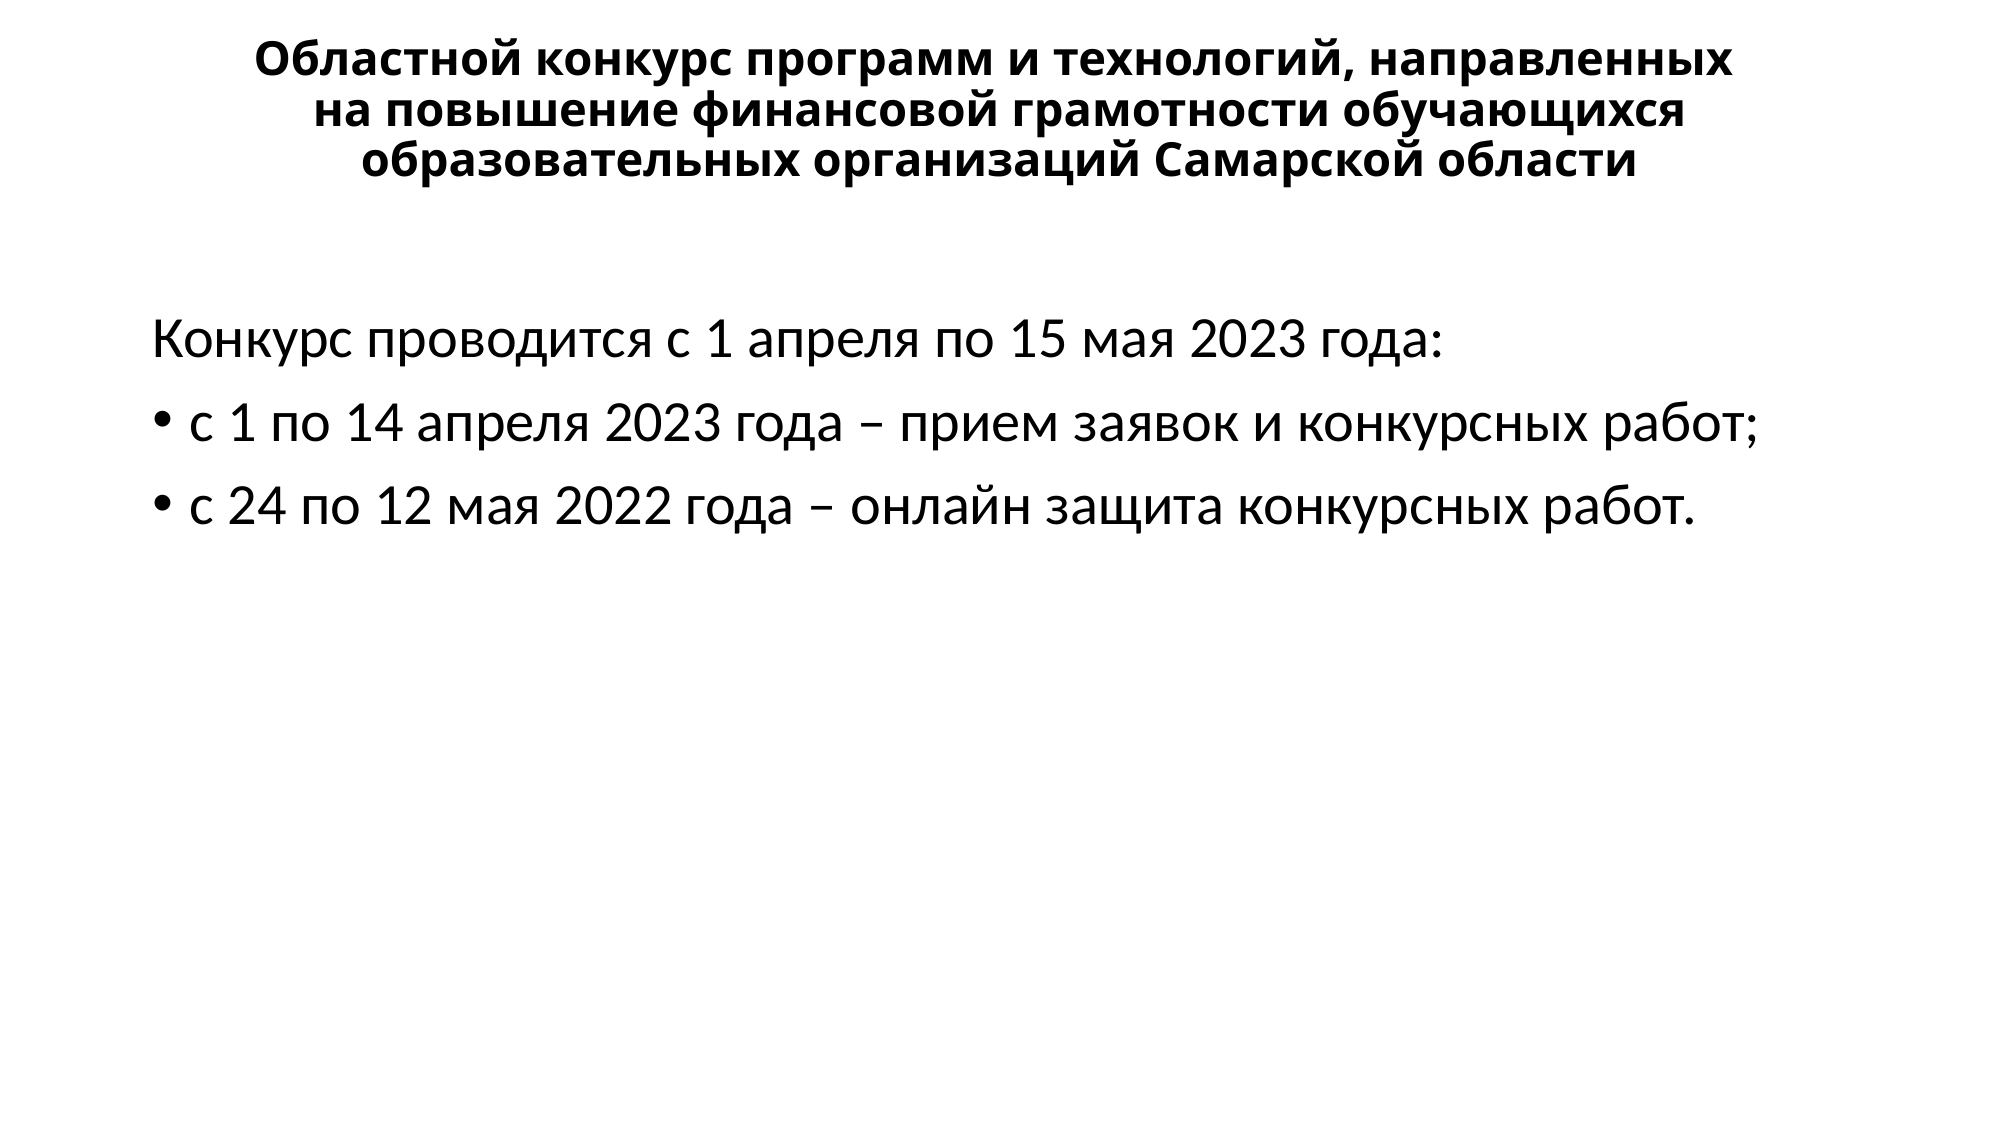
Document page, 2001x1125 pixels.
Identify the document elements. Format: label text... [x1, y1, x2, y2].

list Конкурс проводится с 1 апреля по 15 мая 2023 года: c 1 по 14 апреля 2023 года – прием заявок и конкурсных работ; с 24 по 12 мая 2022 года – онлайн защита конкурсных работ. [137, 299, 1863, 1014]
title Областной конкурс программ и технологий, направленных на повышение финансовой грамотности обучающихся образовательных организаций Самарской области [137, 24, 1863, 278]
